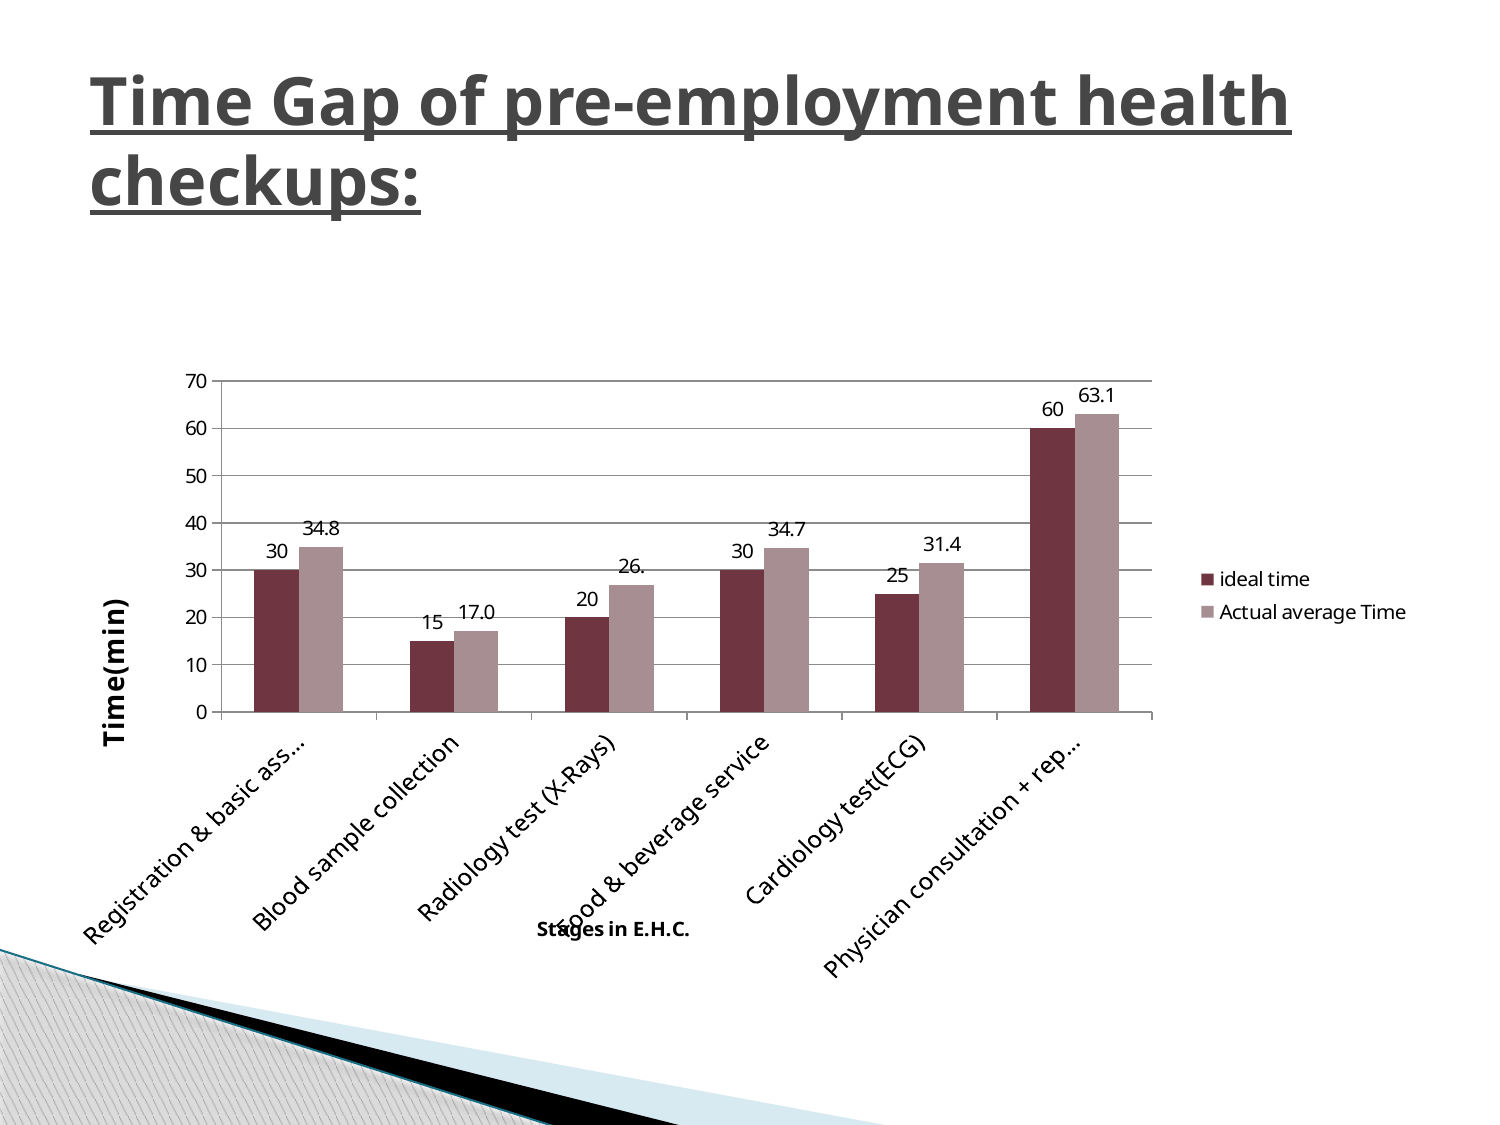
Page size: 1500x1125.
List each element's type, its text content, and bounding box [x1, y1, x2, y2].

title Time Gap of pre-employment health checkups: [75, 45, 1425, 233]
chart [74, 242, 1426, 986]
